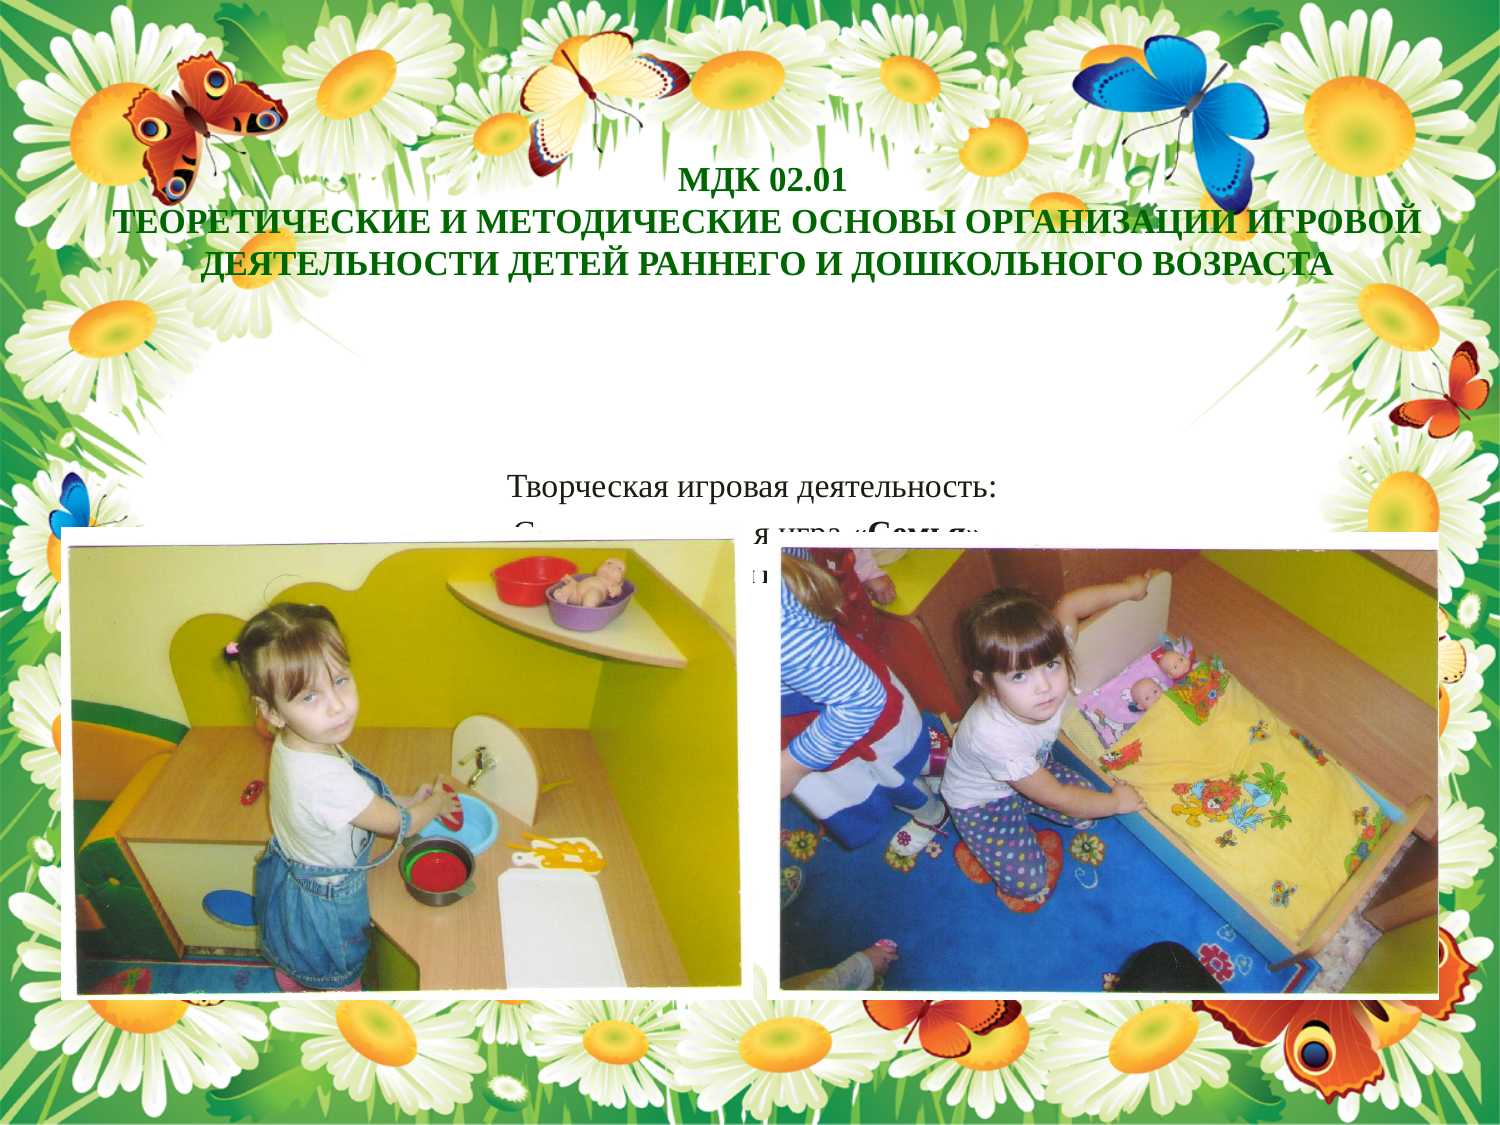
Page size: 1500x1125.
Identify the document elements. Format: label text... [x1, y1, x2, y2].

picture [0, 0, 1500, 1125]
title МДК 02.01 Теоретические и методические основы организации игровой деятельности детей раннего и дошкольного возраста [93, 149, 1441, 315]
list Творческая игровая деятельность: Сюжетно-ролевая игра «Семья» Средняя группа. [126, 456, 1379, 598]
